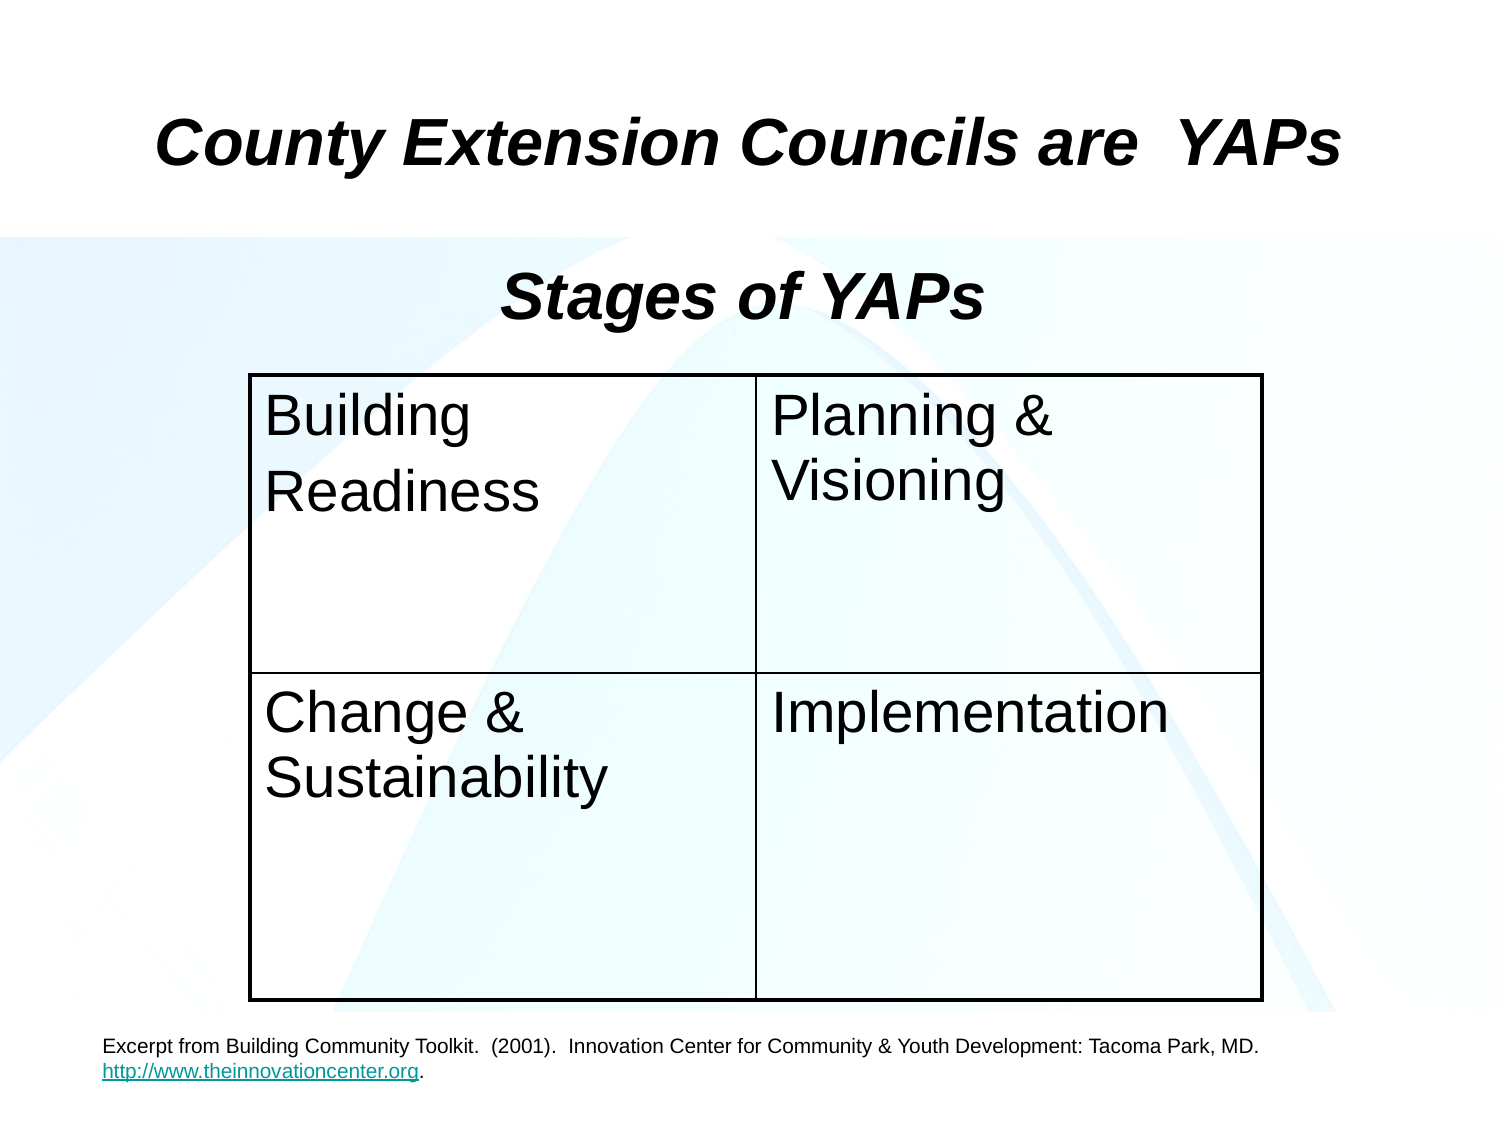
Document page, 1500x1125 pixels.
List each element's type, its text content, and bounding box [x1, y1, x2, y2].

text_box Excerpt from Building Community Toolkit. (2001). Innovation Center for Community & Youth Development: Tacoma Park, MD. http://www.theinnovationcenter.org. [87, 1025, 1438, 1125]
picture [0, 237, 1500, 1012]
title County Extension Councils are YAPs [75, 45, 1425, 233]
